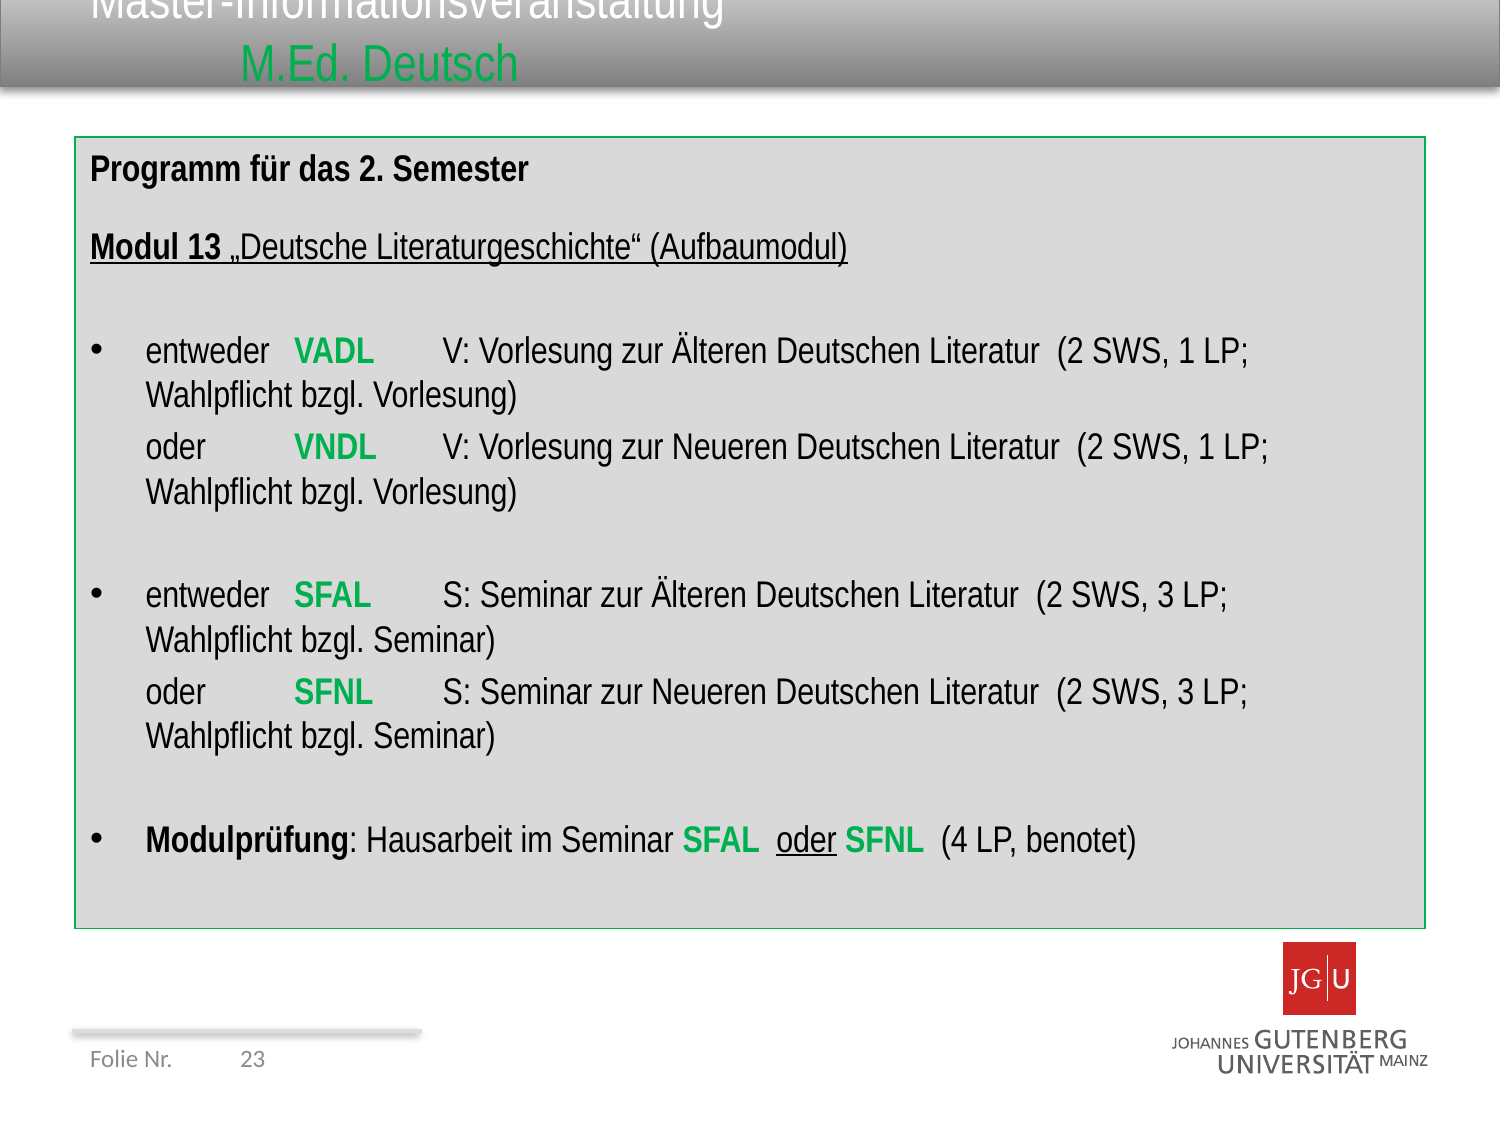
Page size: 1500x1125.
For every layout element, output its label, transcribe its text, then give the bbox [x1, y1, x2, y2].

list Programm für das 2. Semester Modul 13 „Deutsche Literaturgeschichte“ (Aufbaumodul) entweder VADL V: Vorlesung zur Älteren Deutschen Literatur (2 SWS, 1 LP; Wahlpflicht bzgl. Vorlesung) oder VNDL V: Vorlesung zur Neueren Deutschen Literatur (2 SWS, 1 LP; Wahlpflicht bzgl. Vorlesung) entweder SFAL S: Seminar zur Älteren Deutschen Literatur (2 SWS, 3 LP; Wahlpflicht bzgl. Seminar) oder SFNL S: Seminar zur Neueren Deutschen Literatur (2 SWS, 3 LP; Wahlpflicht bzgl. Seminar) Modulprüfung: Hausarbeit im Seminar SFAL oder SFNL (4 LP, benotet) [74, 136, 1426, 929]
slide_number Folie Nr. 23 [75, 1042, 425, 1103]
title Master-Informationsveranstaltung M.Ed. Deutsch [74, 0, 1426, 59]
